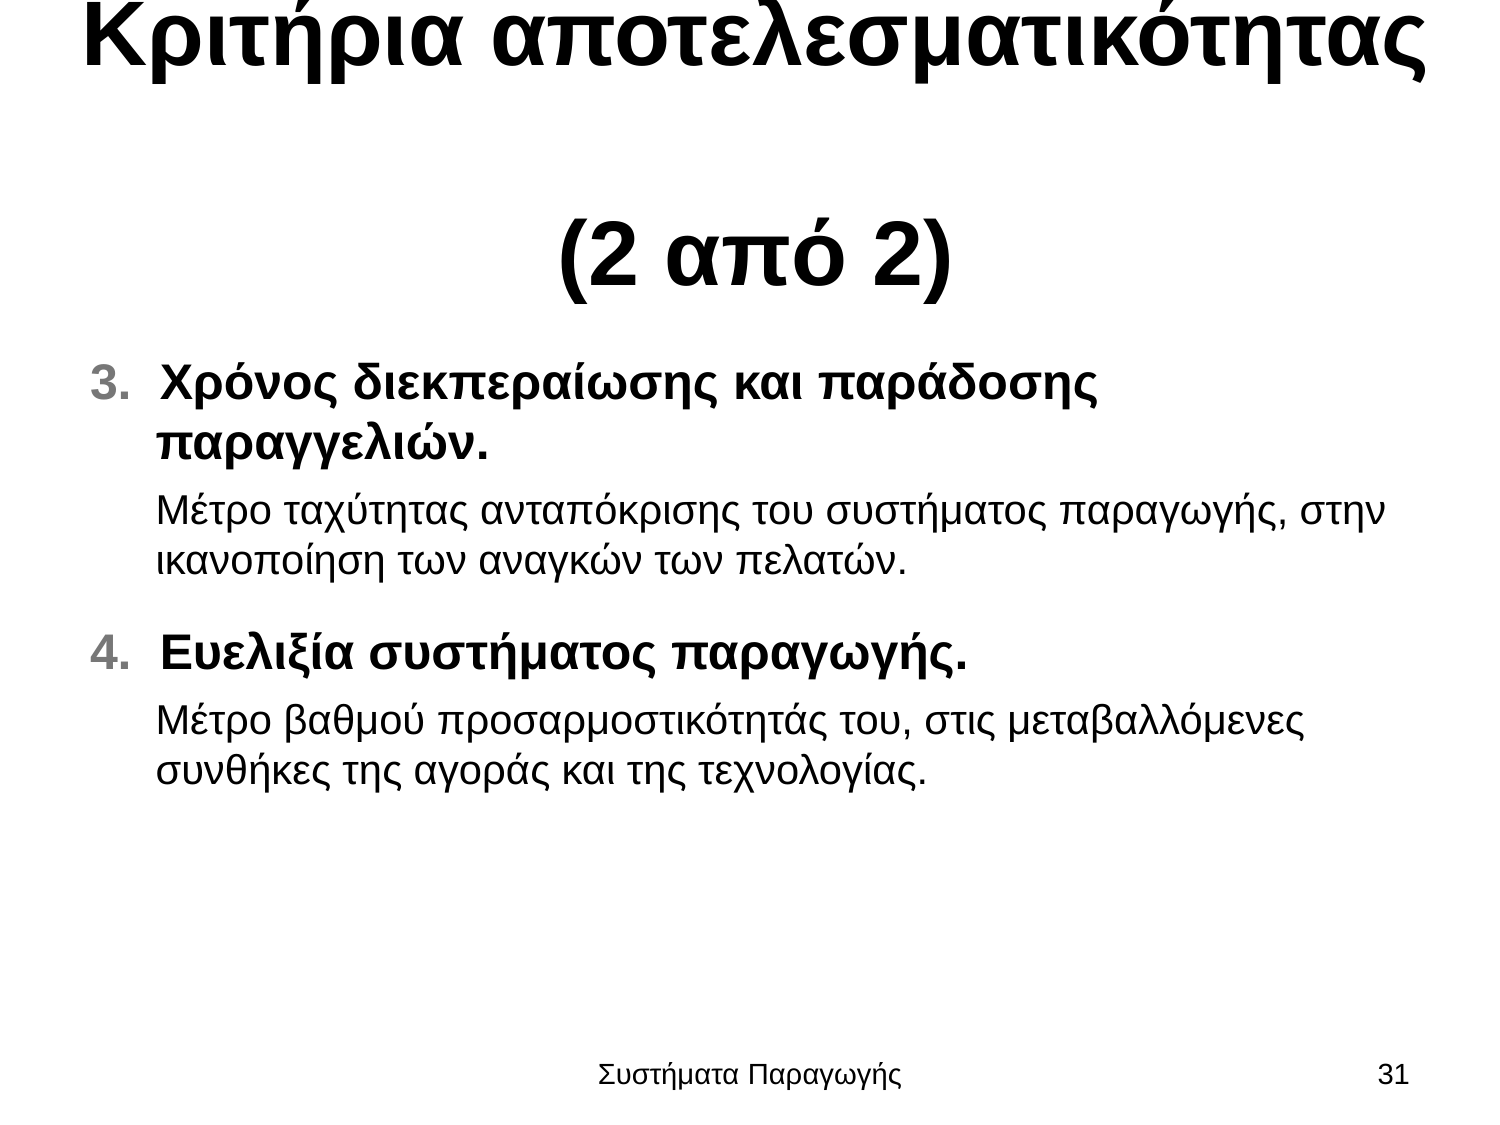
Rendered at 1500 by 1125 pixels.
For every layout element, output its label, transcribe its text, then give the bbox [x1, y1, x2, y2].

title Κριτήρια αποτελεσματικότητας (2 από 2) [62, 45, 1450, 233]
list 3. Χρόνος διεκπεραίωσης και παράδοσης παραγγελιών. Μέτρο ταχύτητας ανταπόκρισης του συστήματος παραγωγής, στην ικανοποίηση των αναγκών των πελατών. 4. Ευελιξία συστήματος παραγωγής. Μέτρο βαθμού προσαρμοστικότητάς του, στις μεταβαλλόμενες συνθήκες της αγοράς και της τεχνολογίας. [75, 262, 1425, 1005]
slide_number 31 [1074, 1042, 1425, 1103]
footer Συστήματα Παραγωγής [512, 1042, 988, 1103]
